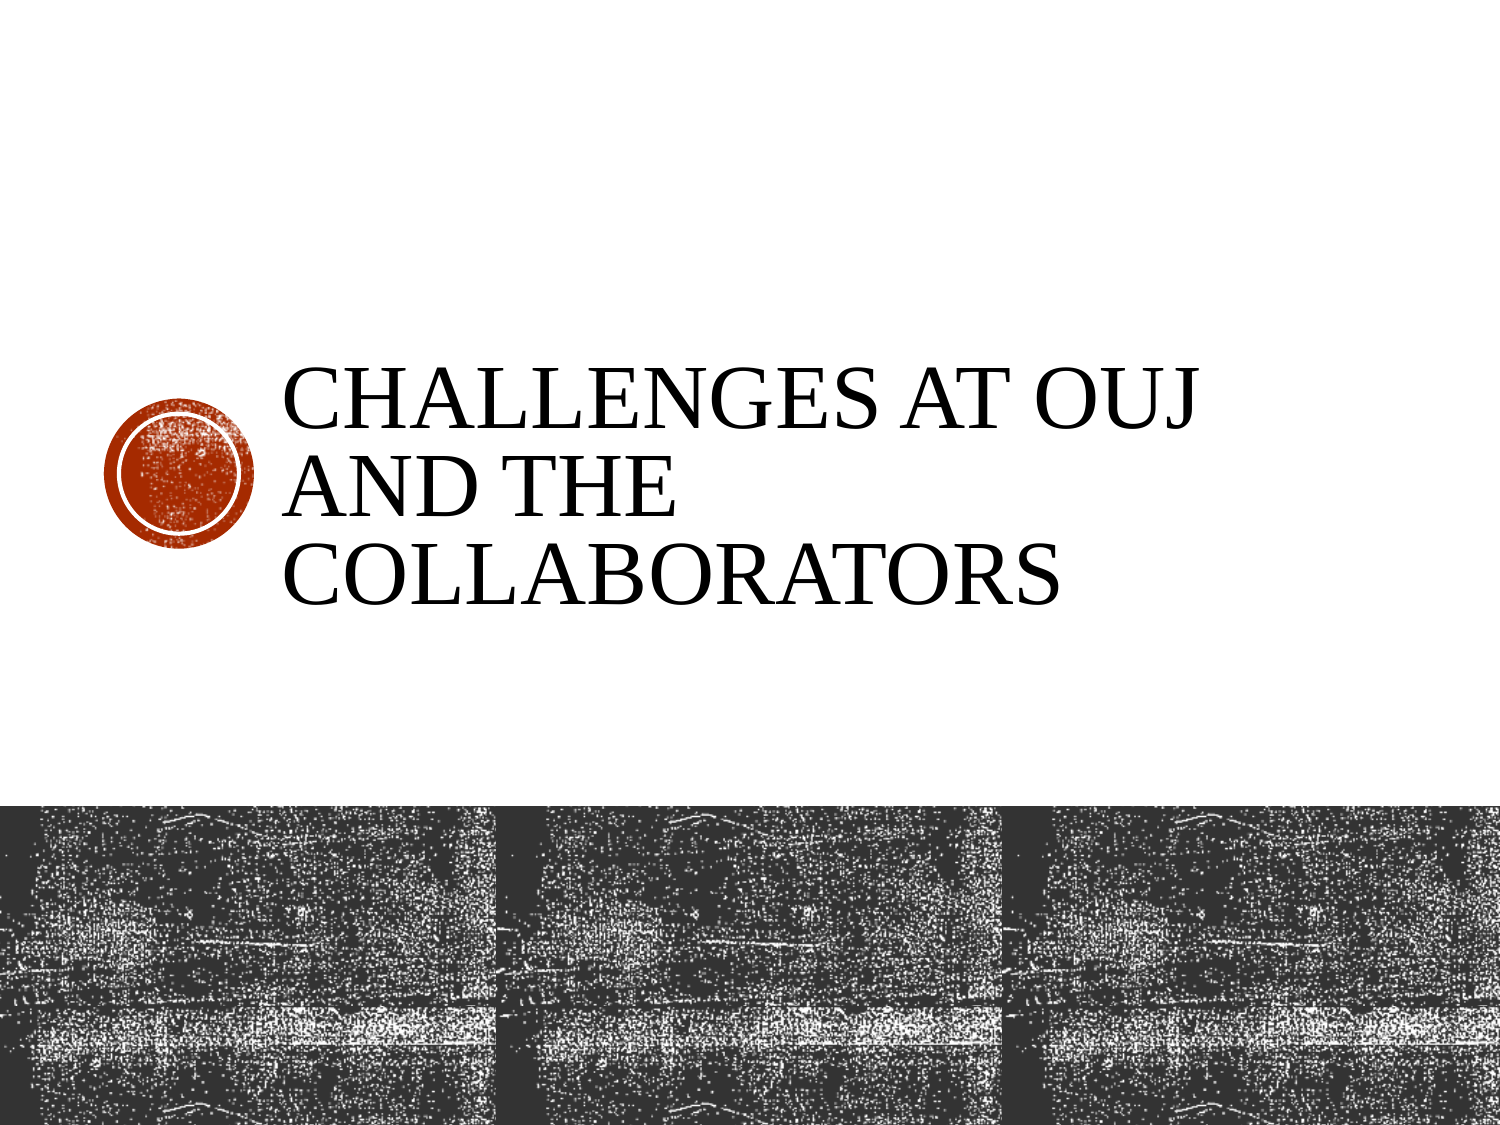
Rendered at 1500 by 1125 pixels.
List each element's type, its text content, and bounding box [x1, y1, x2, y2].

title Challenges at OUJ and the collaborators [266, 201, 1409, 779]
